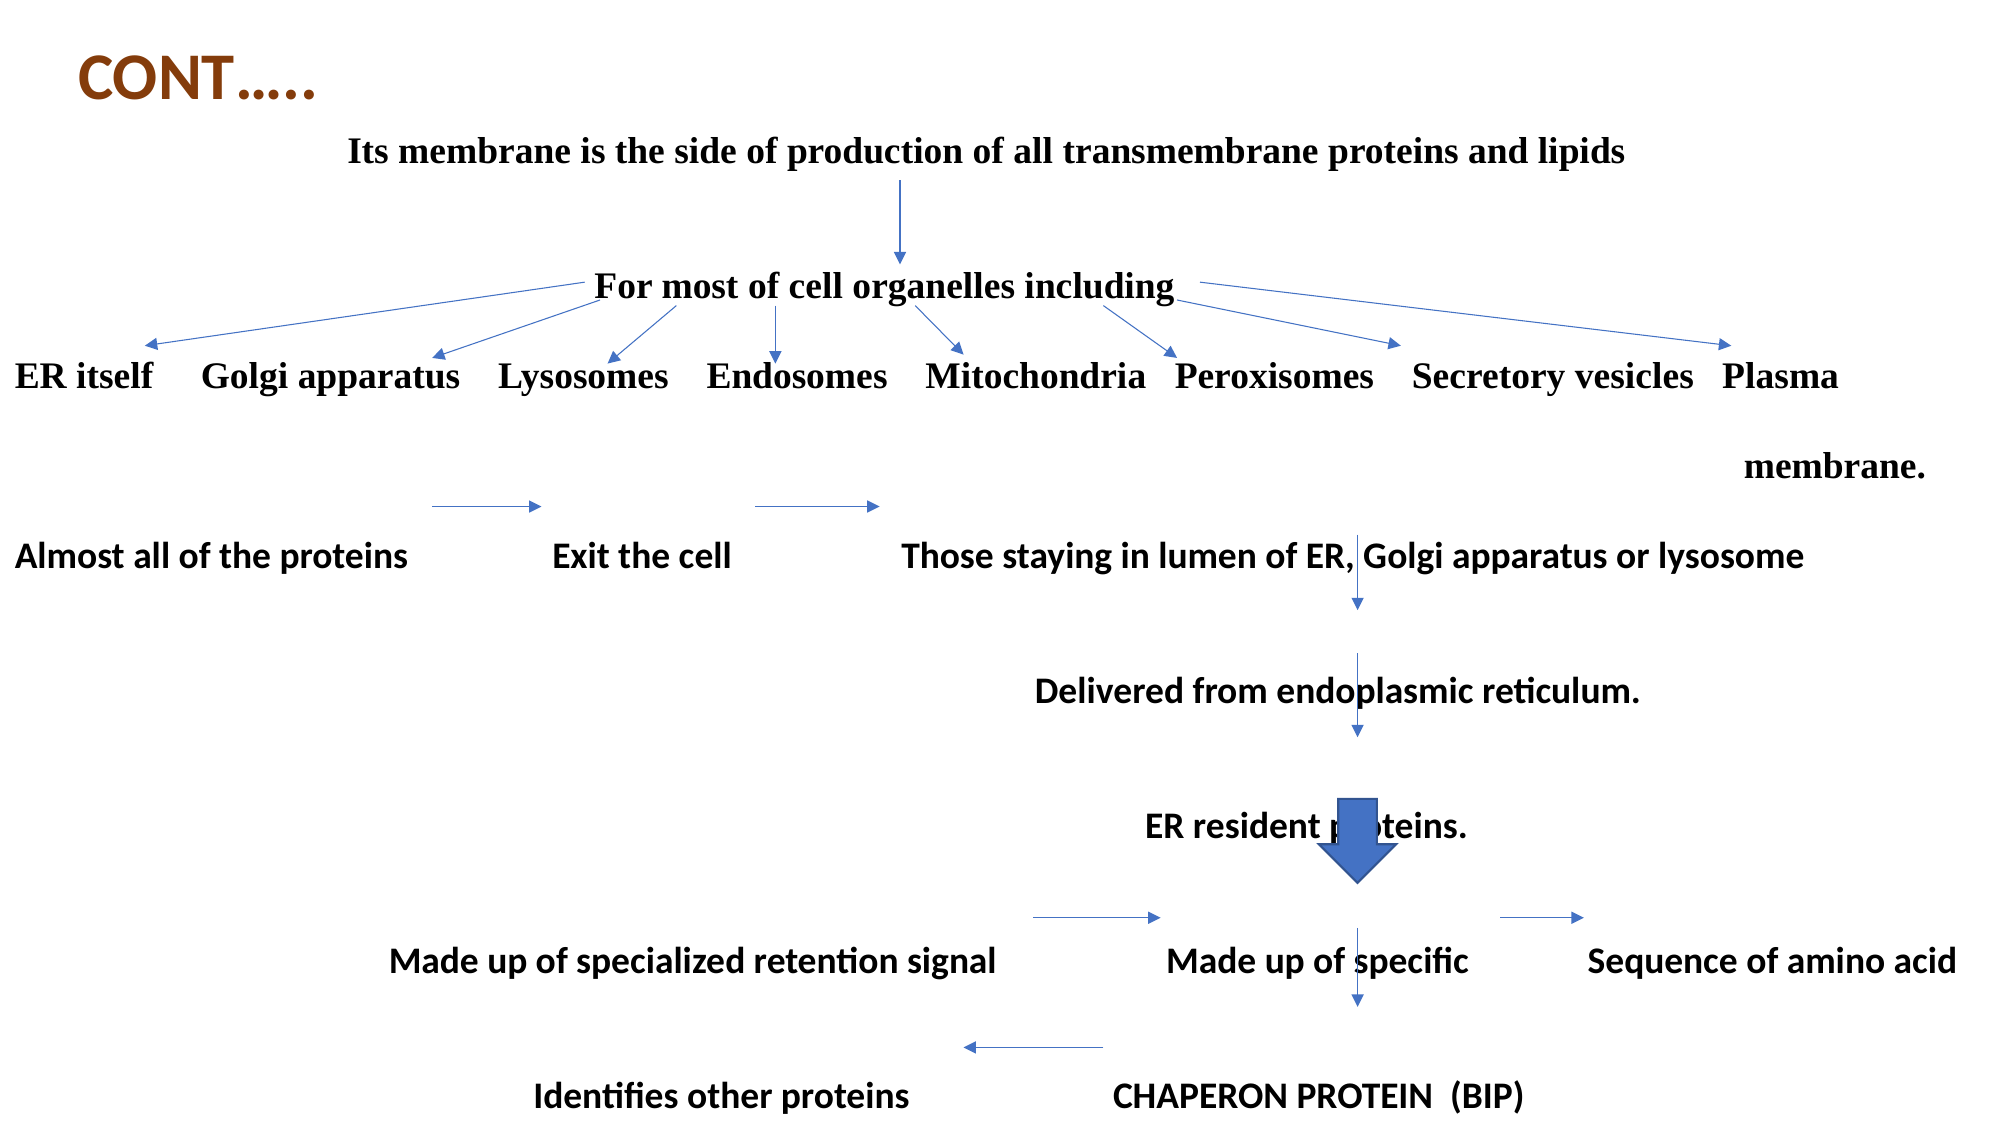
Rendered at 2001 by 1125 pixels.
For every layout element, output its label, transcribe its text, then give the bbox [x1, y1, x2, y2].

text_box [1316, 797, 1399, 885]
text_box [144, 282, 585, 346]
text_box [1199, 282, 1732, 346]
text_box Its membrane is the side of production of all transmembrane proteins and lipids For most of cell organelles including ER itself Golgi apparatus Lysosomes Endosomes Mitochondria Peroxisomes Secretory vesicles Plasma membrane. Almost all of the proteins Exit the cell Those staying in lumen of ER, Golgi apparatus or lysosome Delivered from endoplasmic reticulum. ER resident proteins. Made up of specialized retention signal Made up of specific Sequence of amino acid Identifies other proteins CHAPERON PROTEIN (BIP) [0, 118, 2000, 1125]
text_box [607, 305, 677, 364]
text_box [432, 299, 600, 358]
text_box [1177, 299, 1199, 346]
text_box CONT….. [63, 25, 667, 121]
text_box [1103, 305, 1178, 358]
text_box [915, 305, 964, 355]
